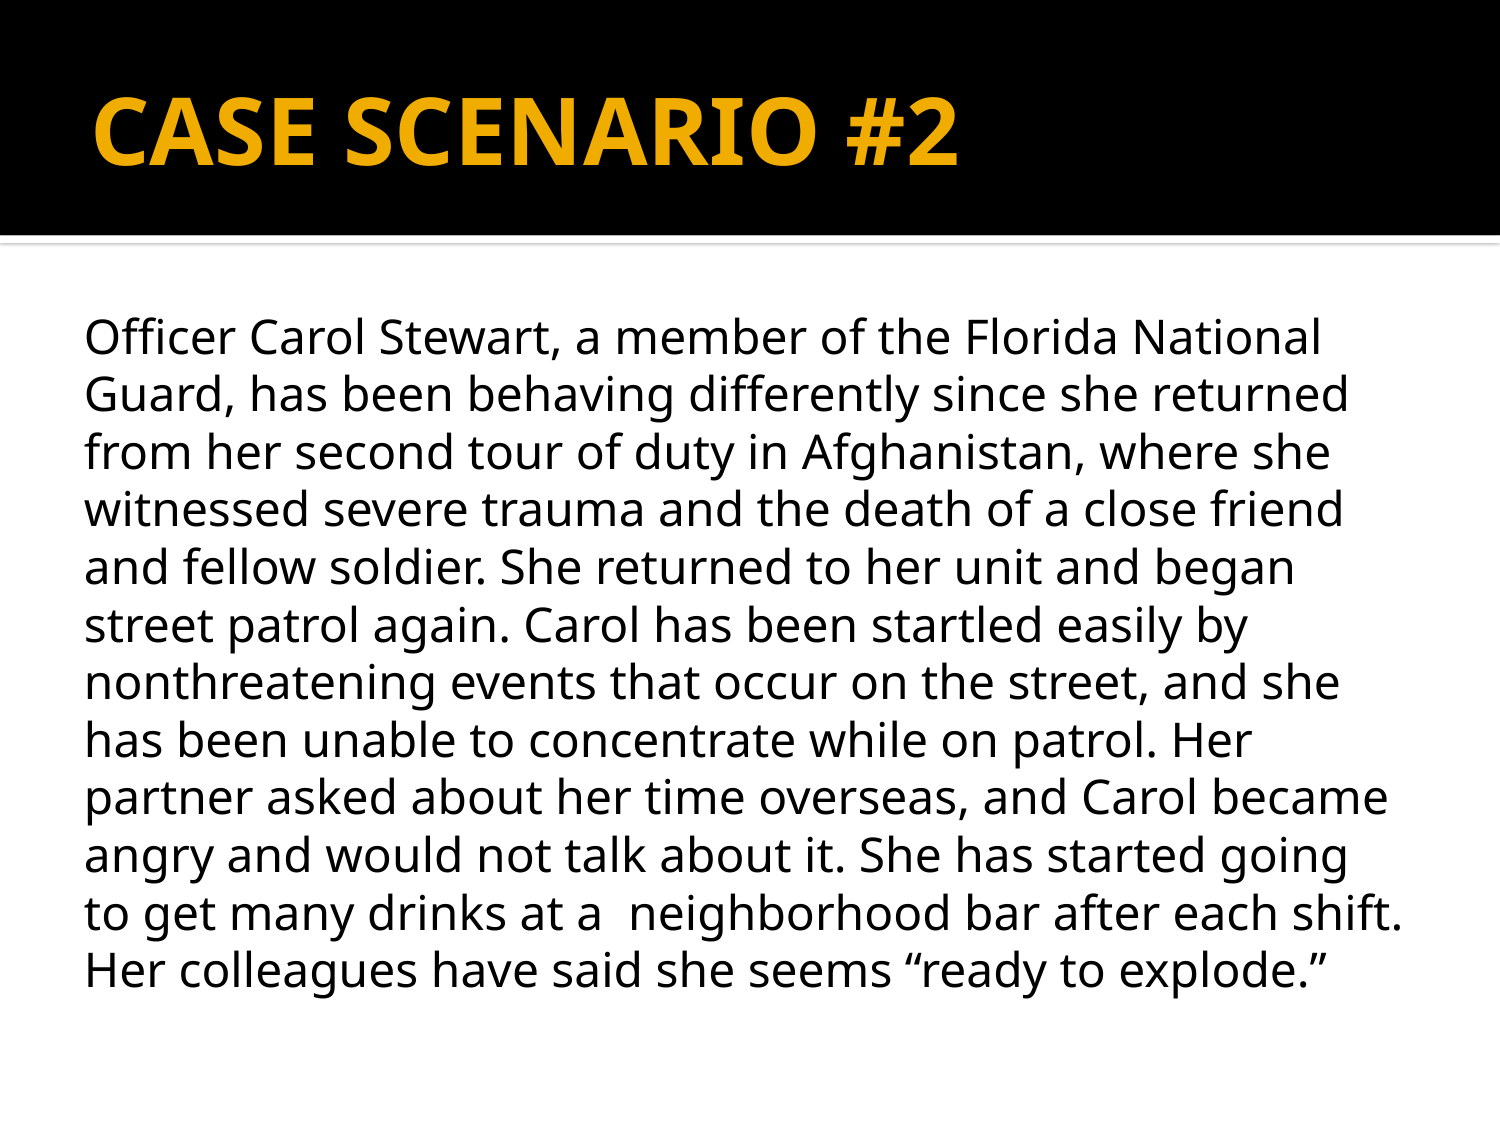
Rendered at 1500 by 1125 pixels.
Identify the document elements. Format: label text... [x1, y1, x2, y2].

list Officer Carol Stewart, a member of the Florida National Guard, has been behaving differently since she returned from her second tour of duty in Afghanistan, where she witnessed severe trauma and the death of a close friend and fellow soldier. She returned to her unit and began street patrol again. Carol has been startled easily by nonthreatening events that occur on the street, and she has been unable to concentrate while on patrol. Her partner asked about her time overseas, and Carol became angry and would not talk about it. She has started going to get many drinks at a neighborhood bar after each shift. Her colleagues have said she seems “ready to explode.” [75, 291, 1425, 1050]
title CASE SCENARIO #2 [75, 25, 1425, 231]
